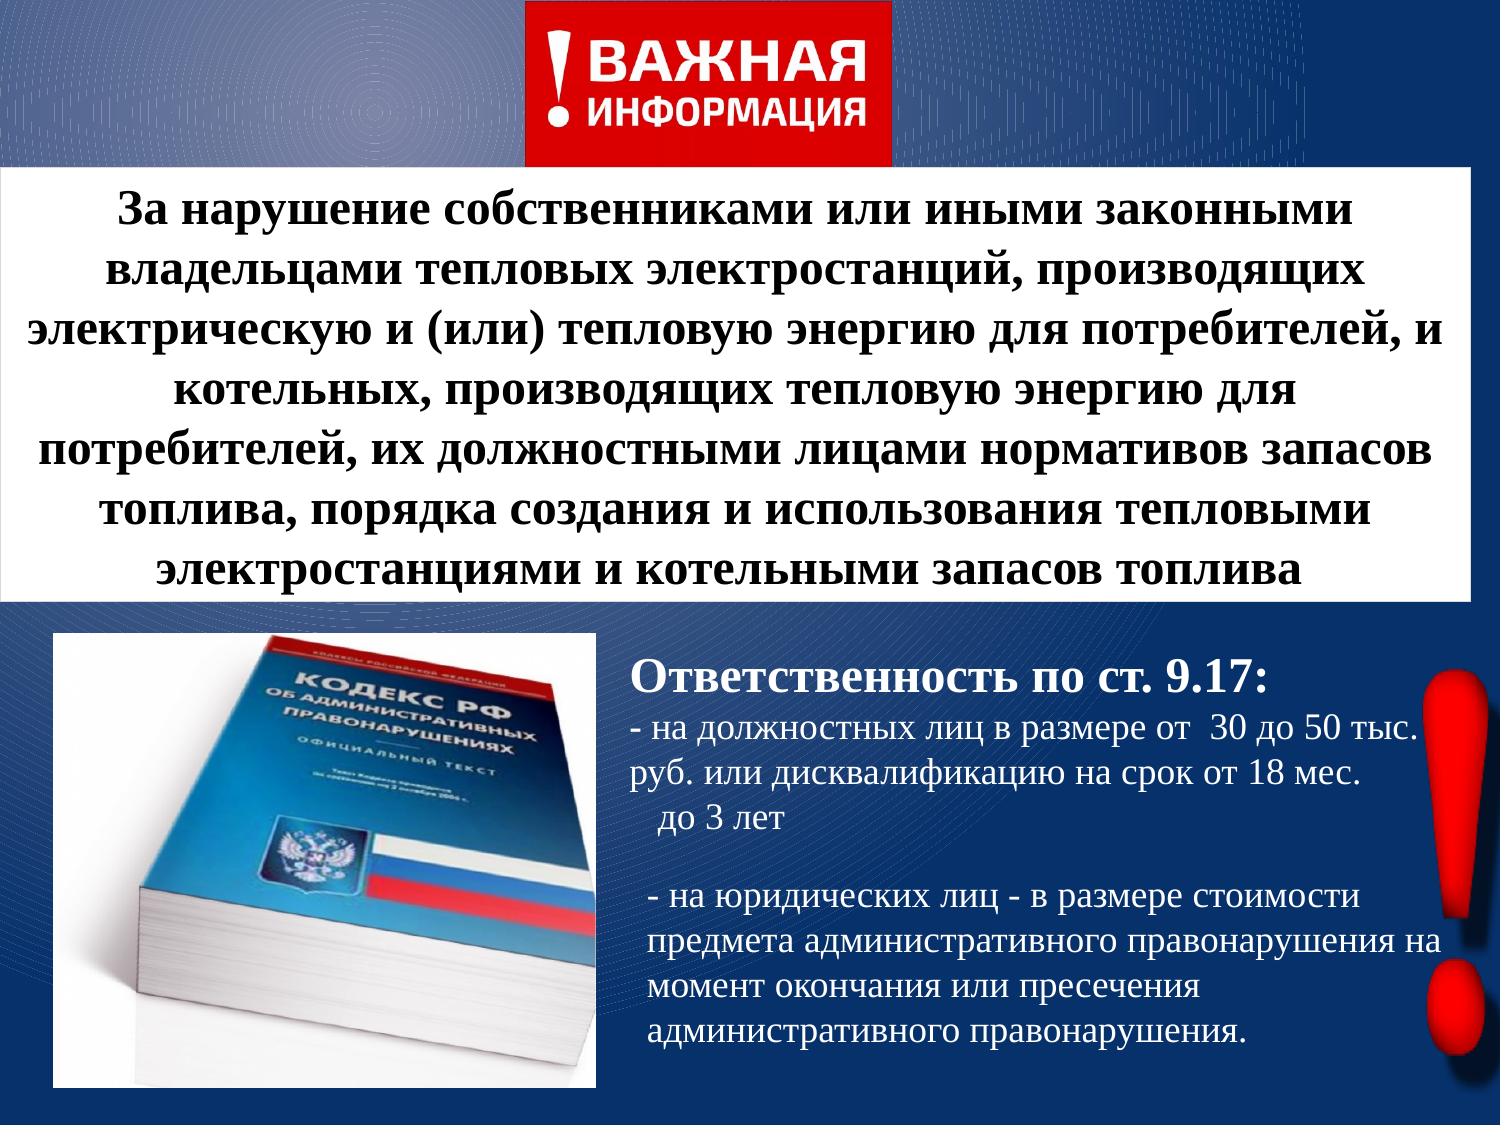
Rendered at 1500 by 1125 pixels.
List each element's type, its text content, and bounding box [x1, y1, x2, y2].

text_box За нарушение собственниками или иными законными владельцами тепловых электростанций, производящих электрическую и (или) тепловую энергию для потребителей, и котельных, производящих тепловую энергию для потребителей, их должностными лицами нормативов запасов топлива, порядка создания и использования тепловыми электростанциями и котельными запасов топлива [0, 167, 1471, 602]
text_box - на юридических лиц - в размере стоимости предмета административного правонарушения на момент окончания или пресечения административного правонарушения. [632, 862, 1319, 1058]
picture [52, 633, 596, 1088]
text_box Ответственность по ст. 9.17: - на должностных лиц в размере от 30 до 50 тыс. руб. или дисквалификацию на срок от 18 мес. до 3 лет [614, 634, 1467, 845]
picture [525, 1, 892, 168]
picture [1326, 656, 1500, 1107]
